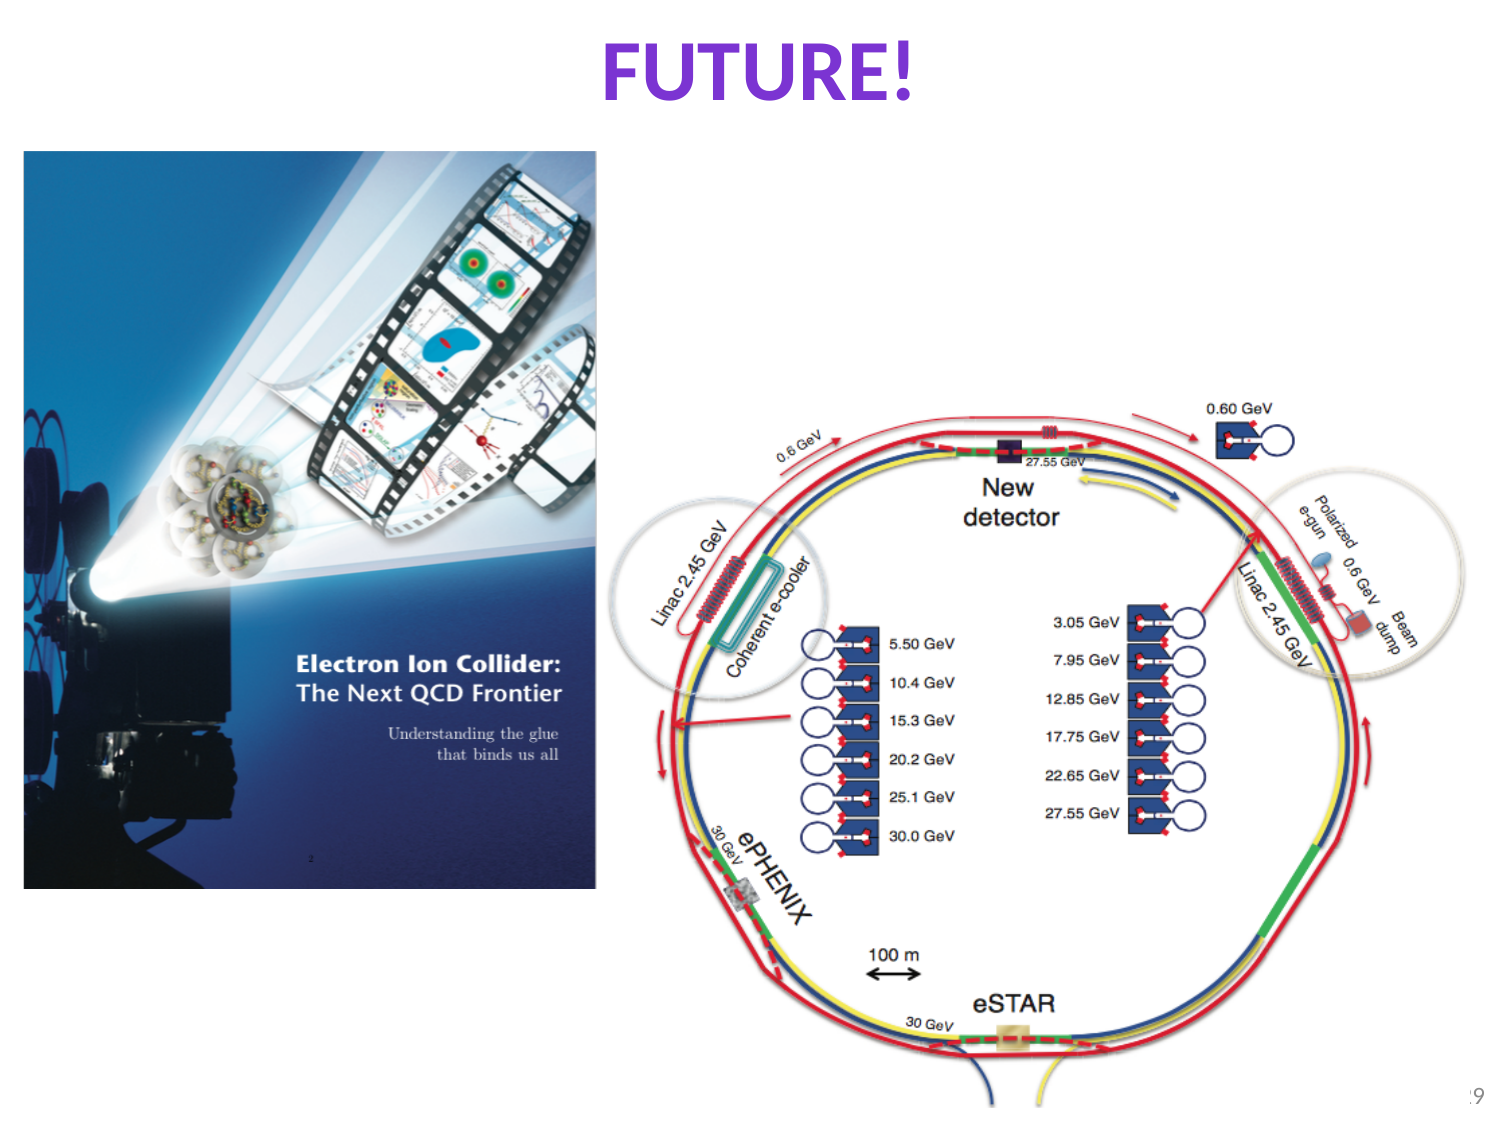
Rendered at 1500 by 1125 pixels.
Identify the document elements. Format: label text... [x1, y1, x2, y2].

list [604, 392, 1471, 1108]
slide_number 29 [1149, 1065, 1500, 1125]
picture [23, 151, 597, 889]
title future! [75, 5, 1425, 126]
